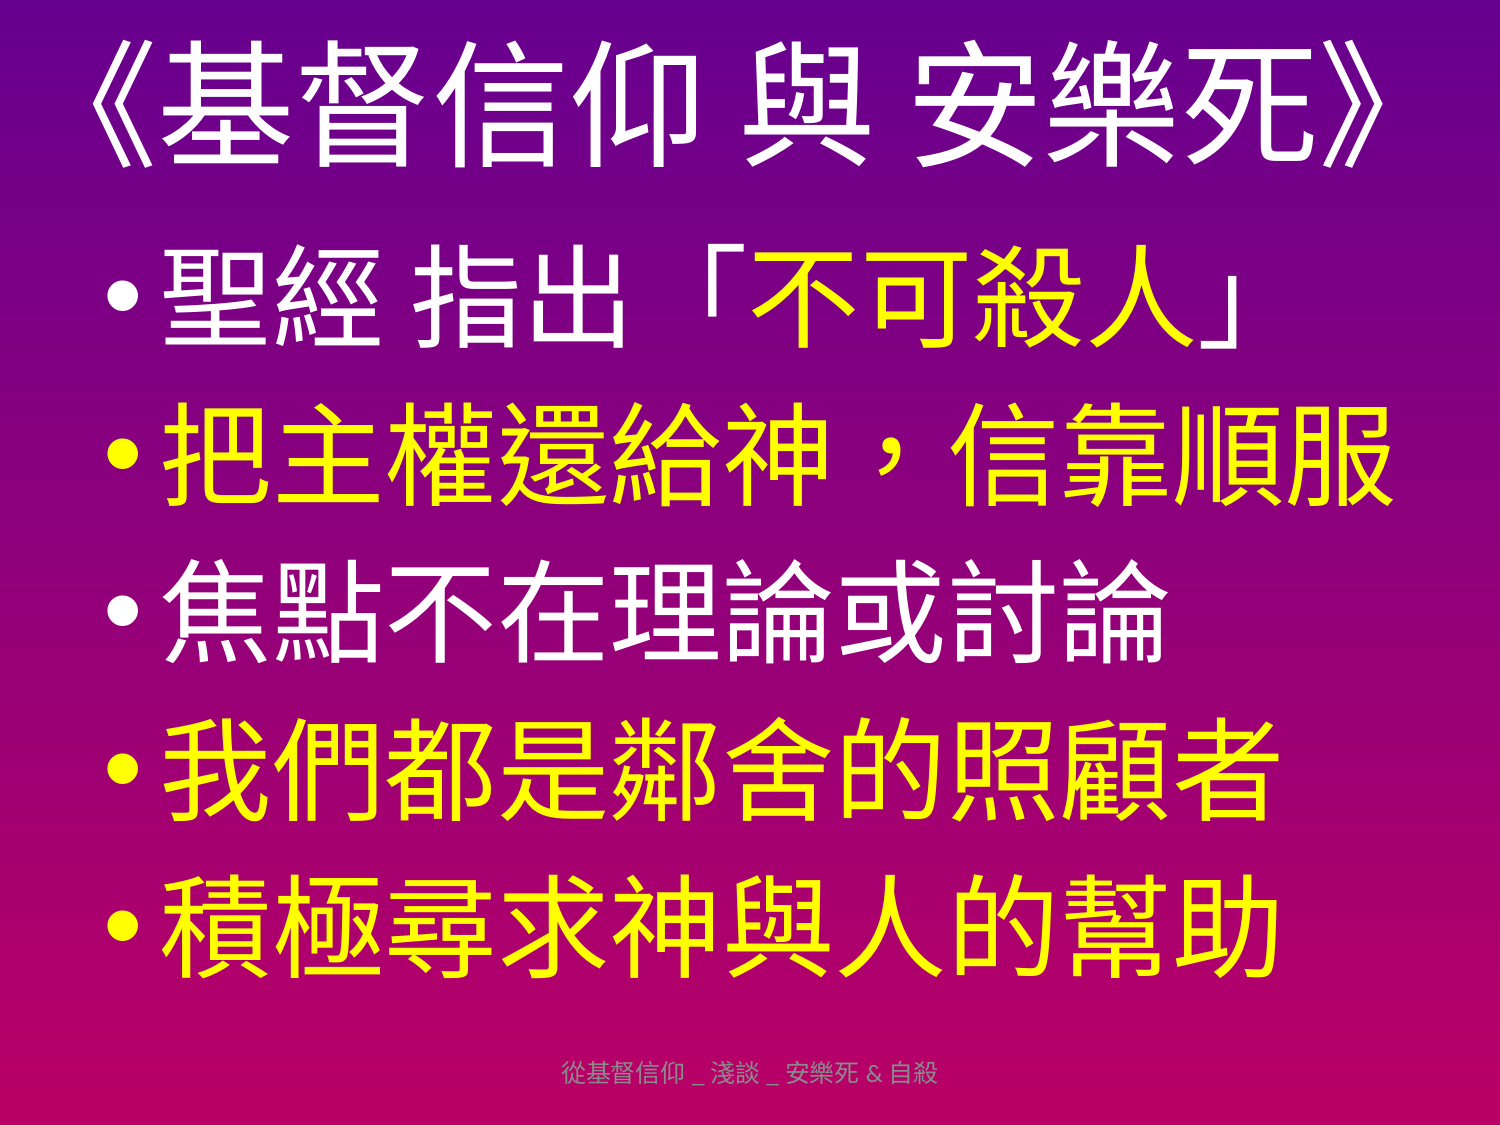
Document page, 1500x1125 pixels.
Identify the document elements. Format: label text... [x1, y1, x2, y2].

title 《基督信仰 與 安樂死》 [0, 7, 1483, 195]
list 聖經 指出「不可殺人」 把主權還給神，信靠順服 焦點不在理論或討論 我們都是鄰舍的照顧者 積極尋求神與人的幫助 [88, 219, 1477, 1024]
footer 從基督信仰_淺談_安樂死&自殺 [512, 1042, 988, 1103]
